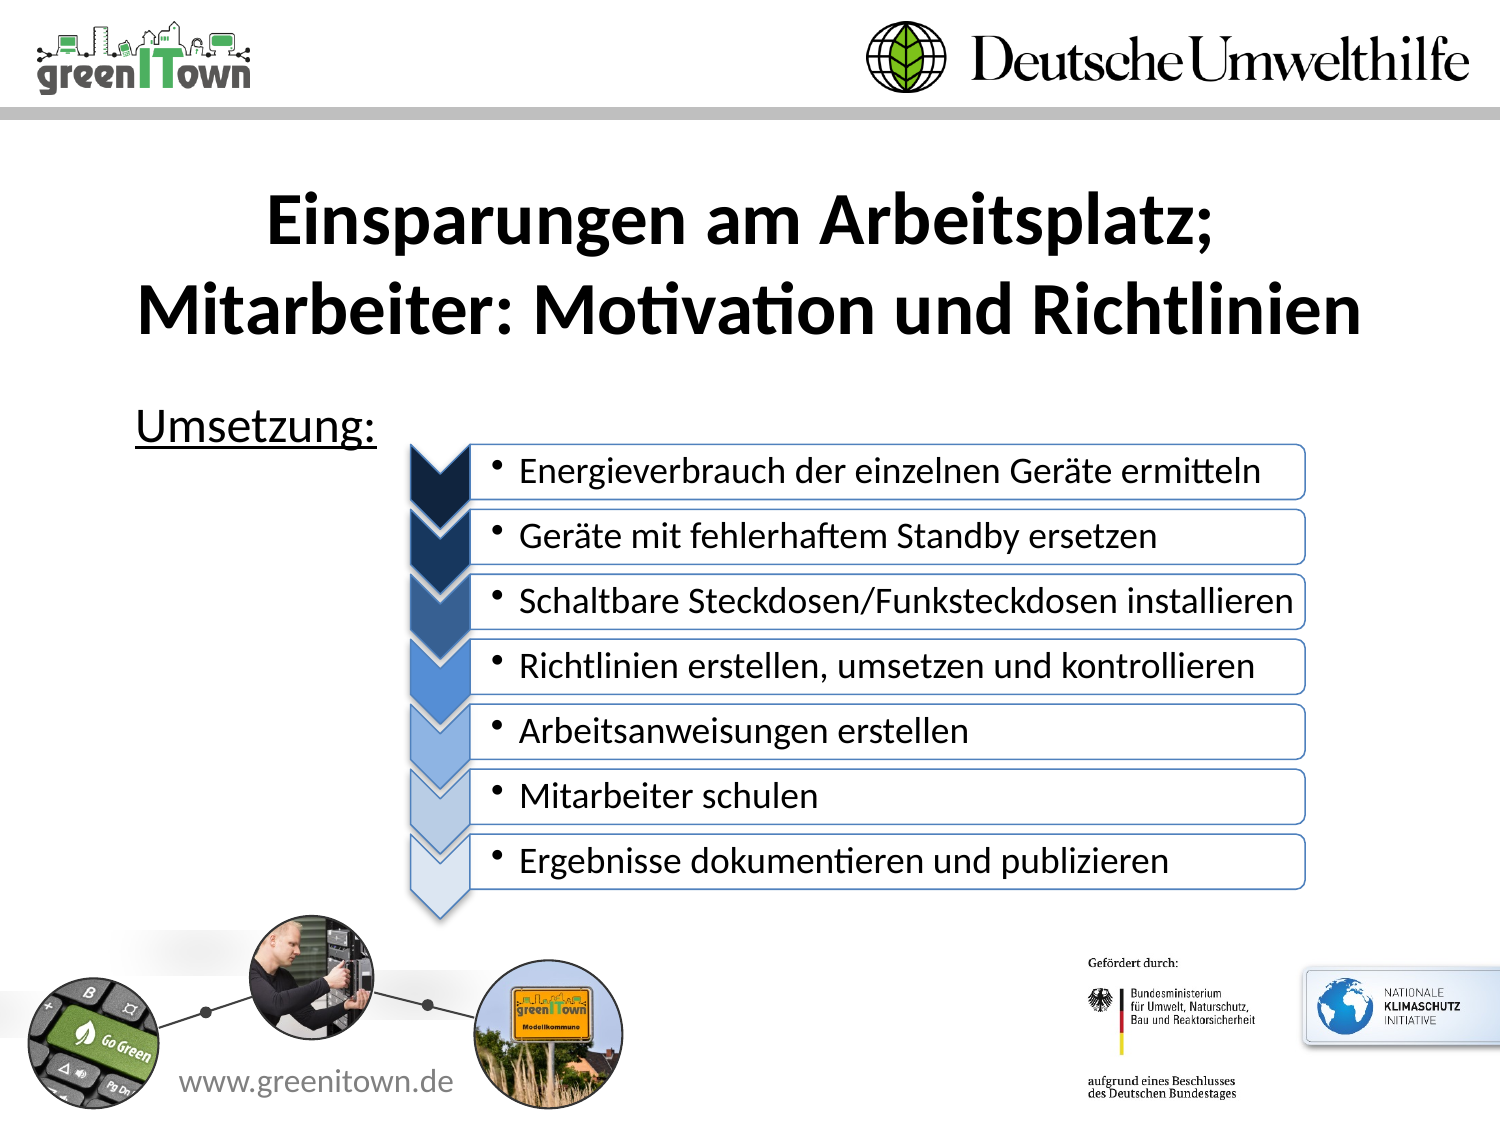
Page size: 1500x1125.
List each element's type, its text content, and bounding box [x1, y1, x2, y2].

picture [866, 21, 1469, 93]
picture [476, 988, 621, 1107]
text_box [410, 444, 1306, 509]
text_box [410, 703, 1306, 768]
picture [1033, 936, 1500, 1119]
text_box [410, 639, 1306, 703]
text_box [410, 509, 1306, 573]
picture [253, 988, 371, 1038]
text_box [410, 768, 1306, 833]
picture [30, 980, 157, 1107]
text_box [410, 574, 1306, 638]
list Umsetzung: [120, 385, 1471, 988]
picture [37, 21, 250, 95]
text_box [410, 833, 1306, 920]
title Einsparungen am Arbeitsplatz; Mitarbeiter: Motivation und Richtlinien [75, 162, 1425, 350]
